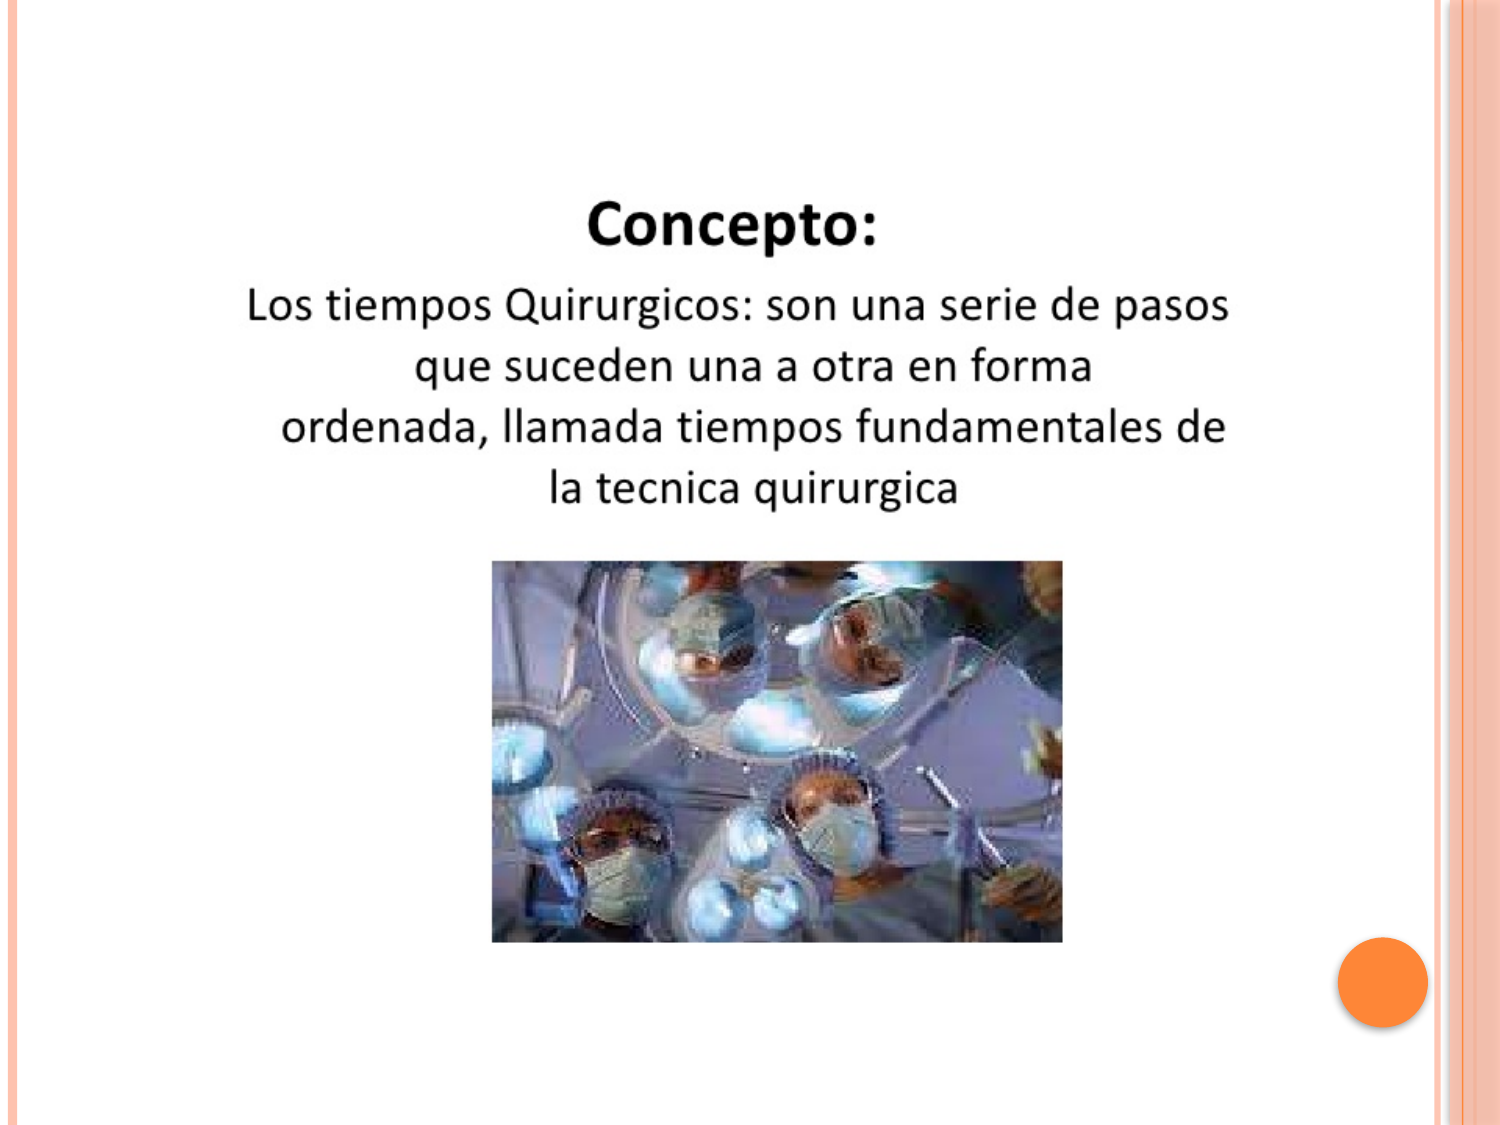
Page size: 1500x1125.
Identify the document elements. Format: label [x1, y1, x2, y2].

picture [163, 116, 1302, 971]
